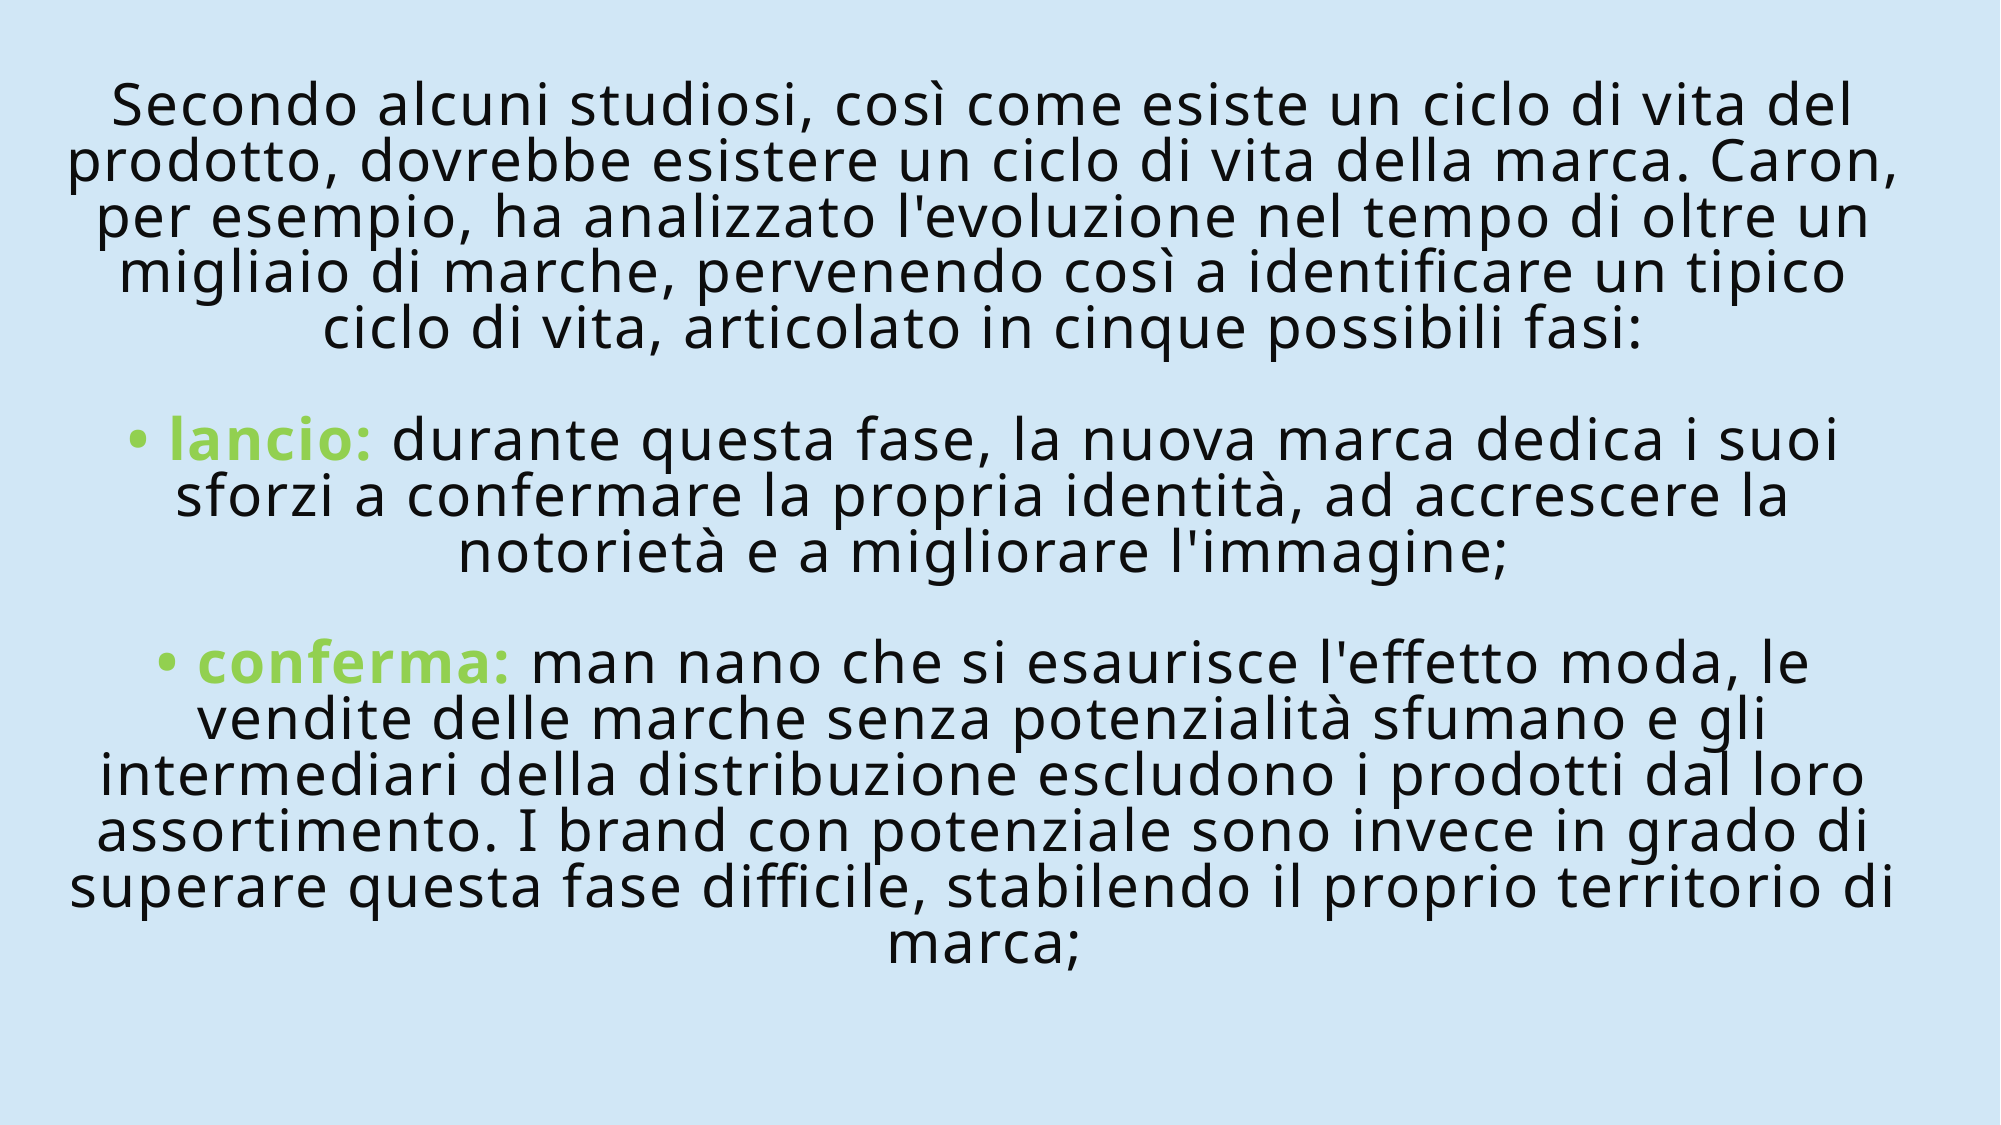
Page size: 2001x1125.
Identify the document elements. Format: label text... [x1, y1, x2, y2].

title Secondo alcuni studiosi, così come esiste un ciclo di vita del prodotto, dovrebbe esistere un ciclo di vita della marca. Caron, per esempio, ha analizzato l'evoluzione nel tempo di oltre un migliaio di marche, pervenendo così a identificare un tipico ciclo di vita, articolato in cinque possibili fasi: • lancio: durante questa fase, la nuova marca dedica i suoi sforzi a confermare la propria identità, ad accrescere la notorietà e a migliorare l'immagine; • conferma: man nano che si esaurisce l'effetto moda, le vendite delle marche senza potenzialità sfumano e gli intermediari della distribuzione escludono i prodotti dal loro assortimento. I brand con potenziale sono invece in grado di superare questa fase difficile, stabilendo il proprio territorio di marca; [34, 63, 1937, 1062]
